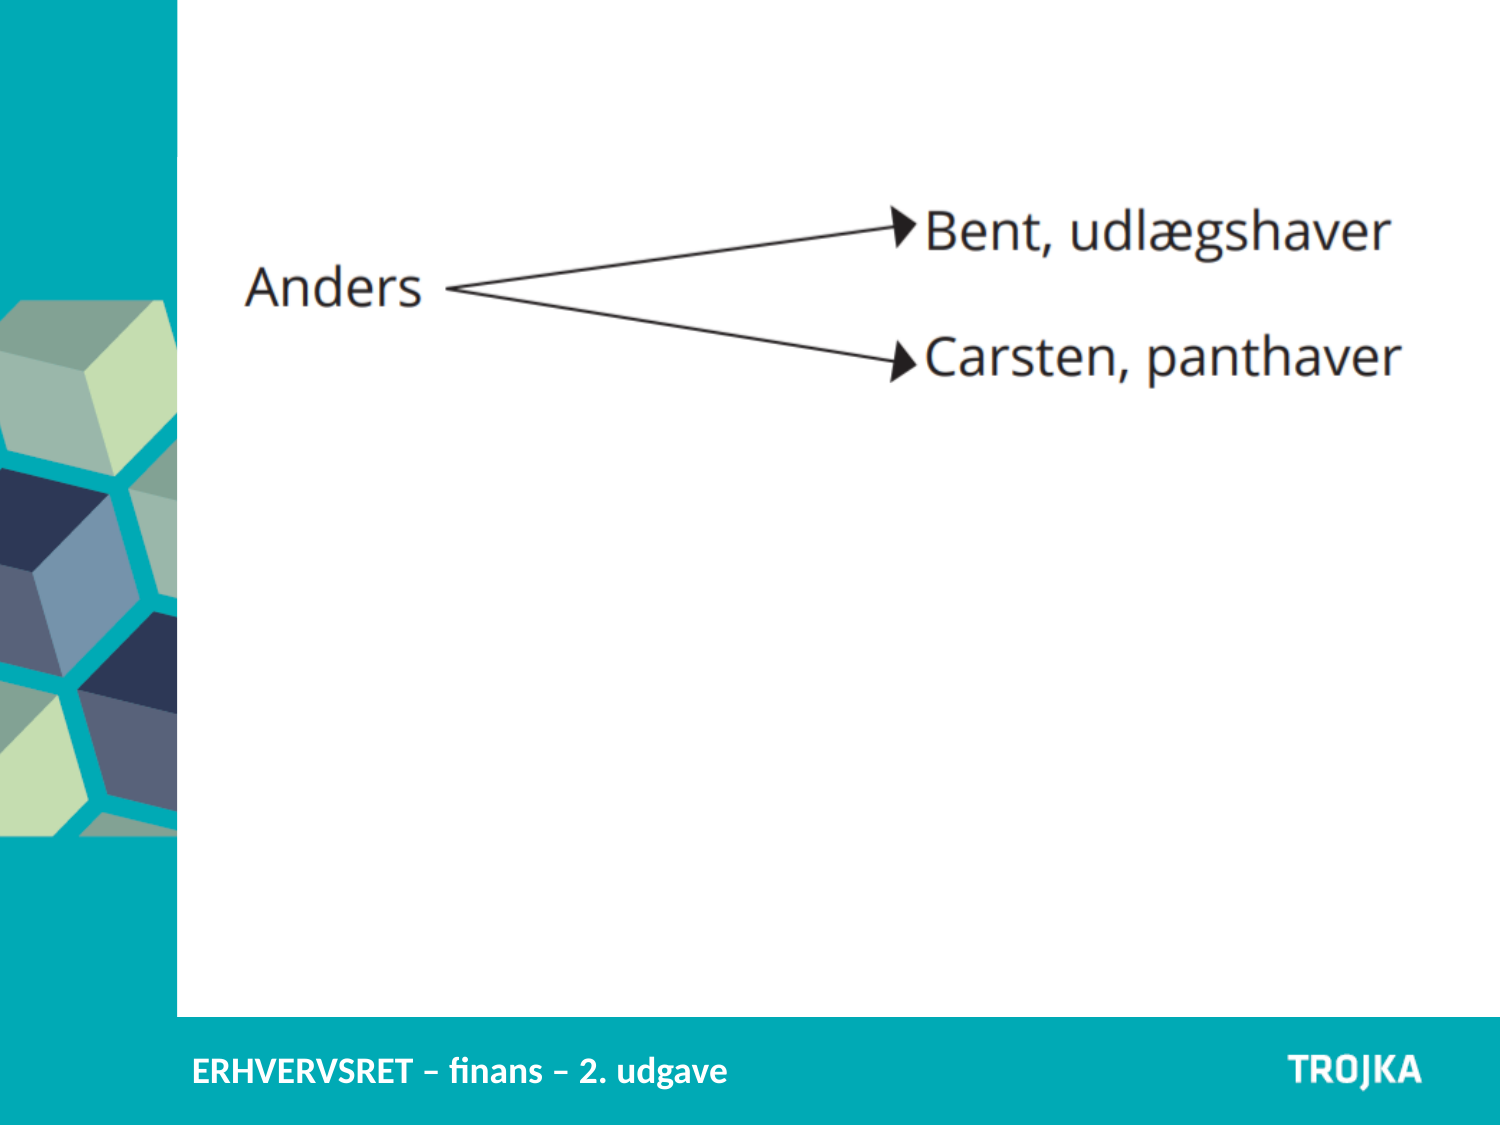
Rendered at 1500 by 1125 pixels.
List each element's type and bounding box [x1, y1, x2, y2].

picture [194, 148, 1438, 433]
